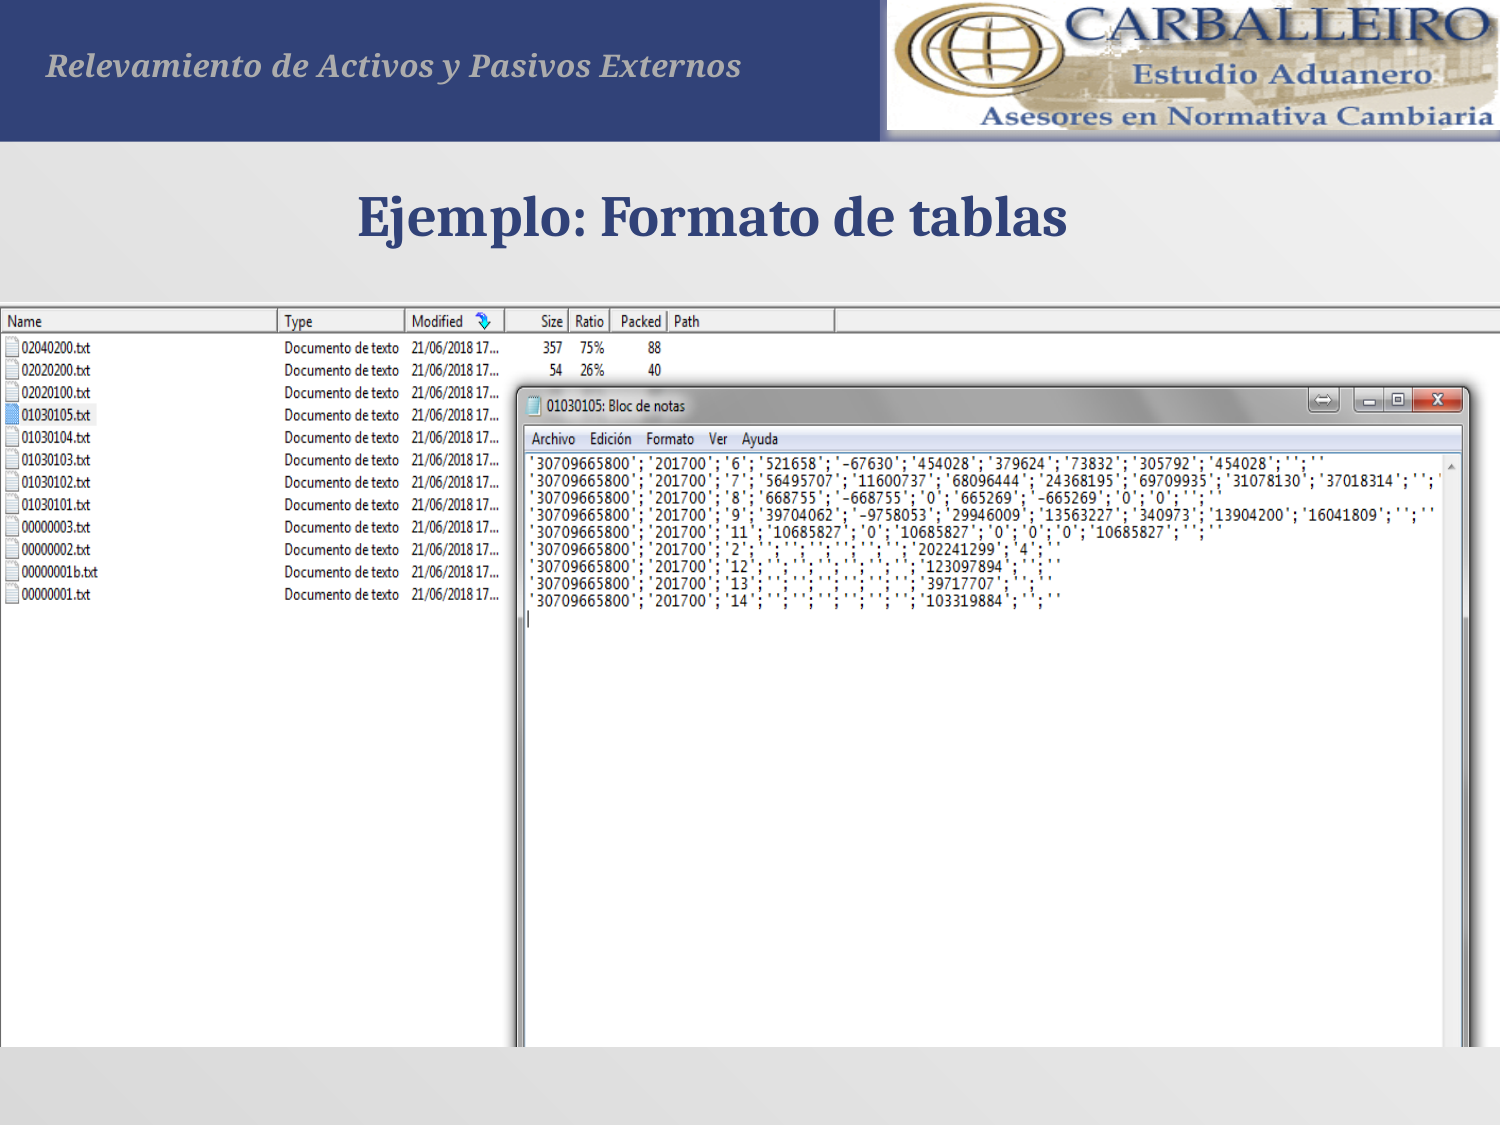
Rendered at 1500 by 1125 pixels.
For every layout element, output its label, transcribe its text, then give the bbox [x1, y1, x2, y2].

text_box Relevamiento de Activos y Pasivos Externos [43, 49, 788, 98]
picture [0, 302, 1500, 1047]
text_box [0, 0, 879, 142]
picture [887, 0, 1500, 130]
text_box [879, 0, 887, 142]
text_box Ejemplo: Formato de tablas [36, 164, 1393, 302]
